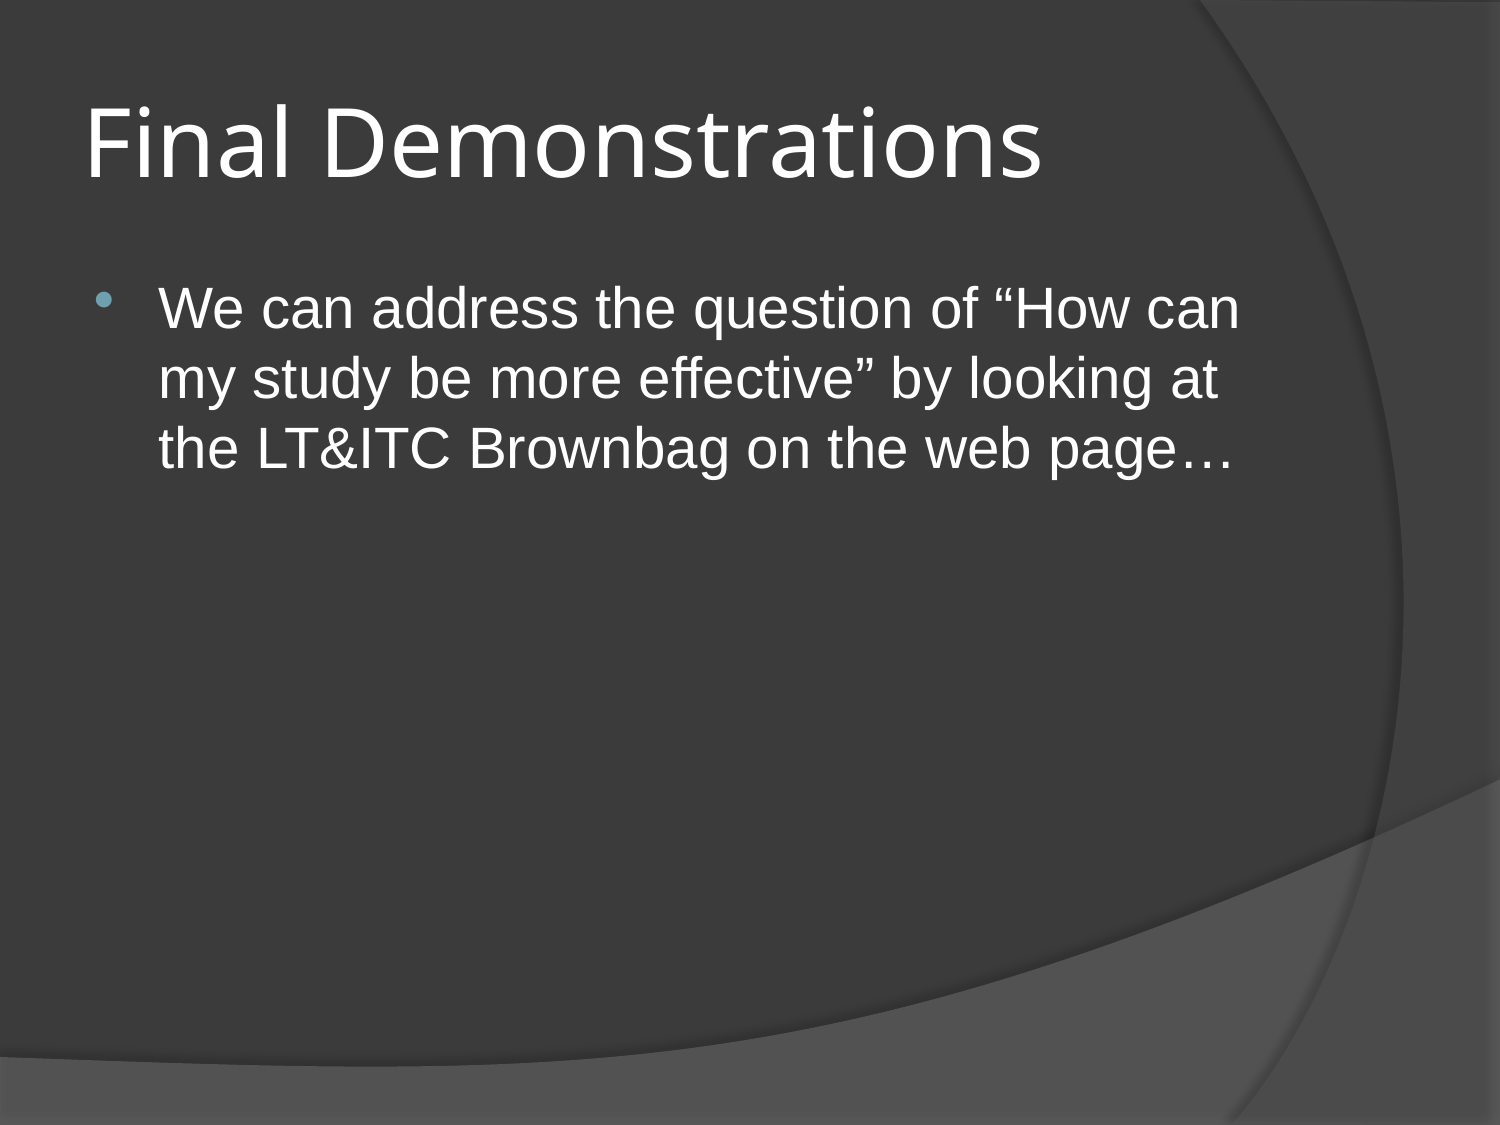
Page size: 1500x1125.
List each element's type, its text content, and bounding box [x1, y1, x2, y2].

title Final Demonstrations [75, 45, 1300, 233]
list We can address the question of “How can my study be more effective” by looking at the LT&ITC Brownbag on the web page… [75, 262, 1300, 1005]
